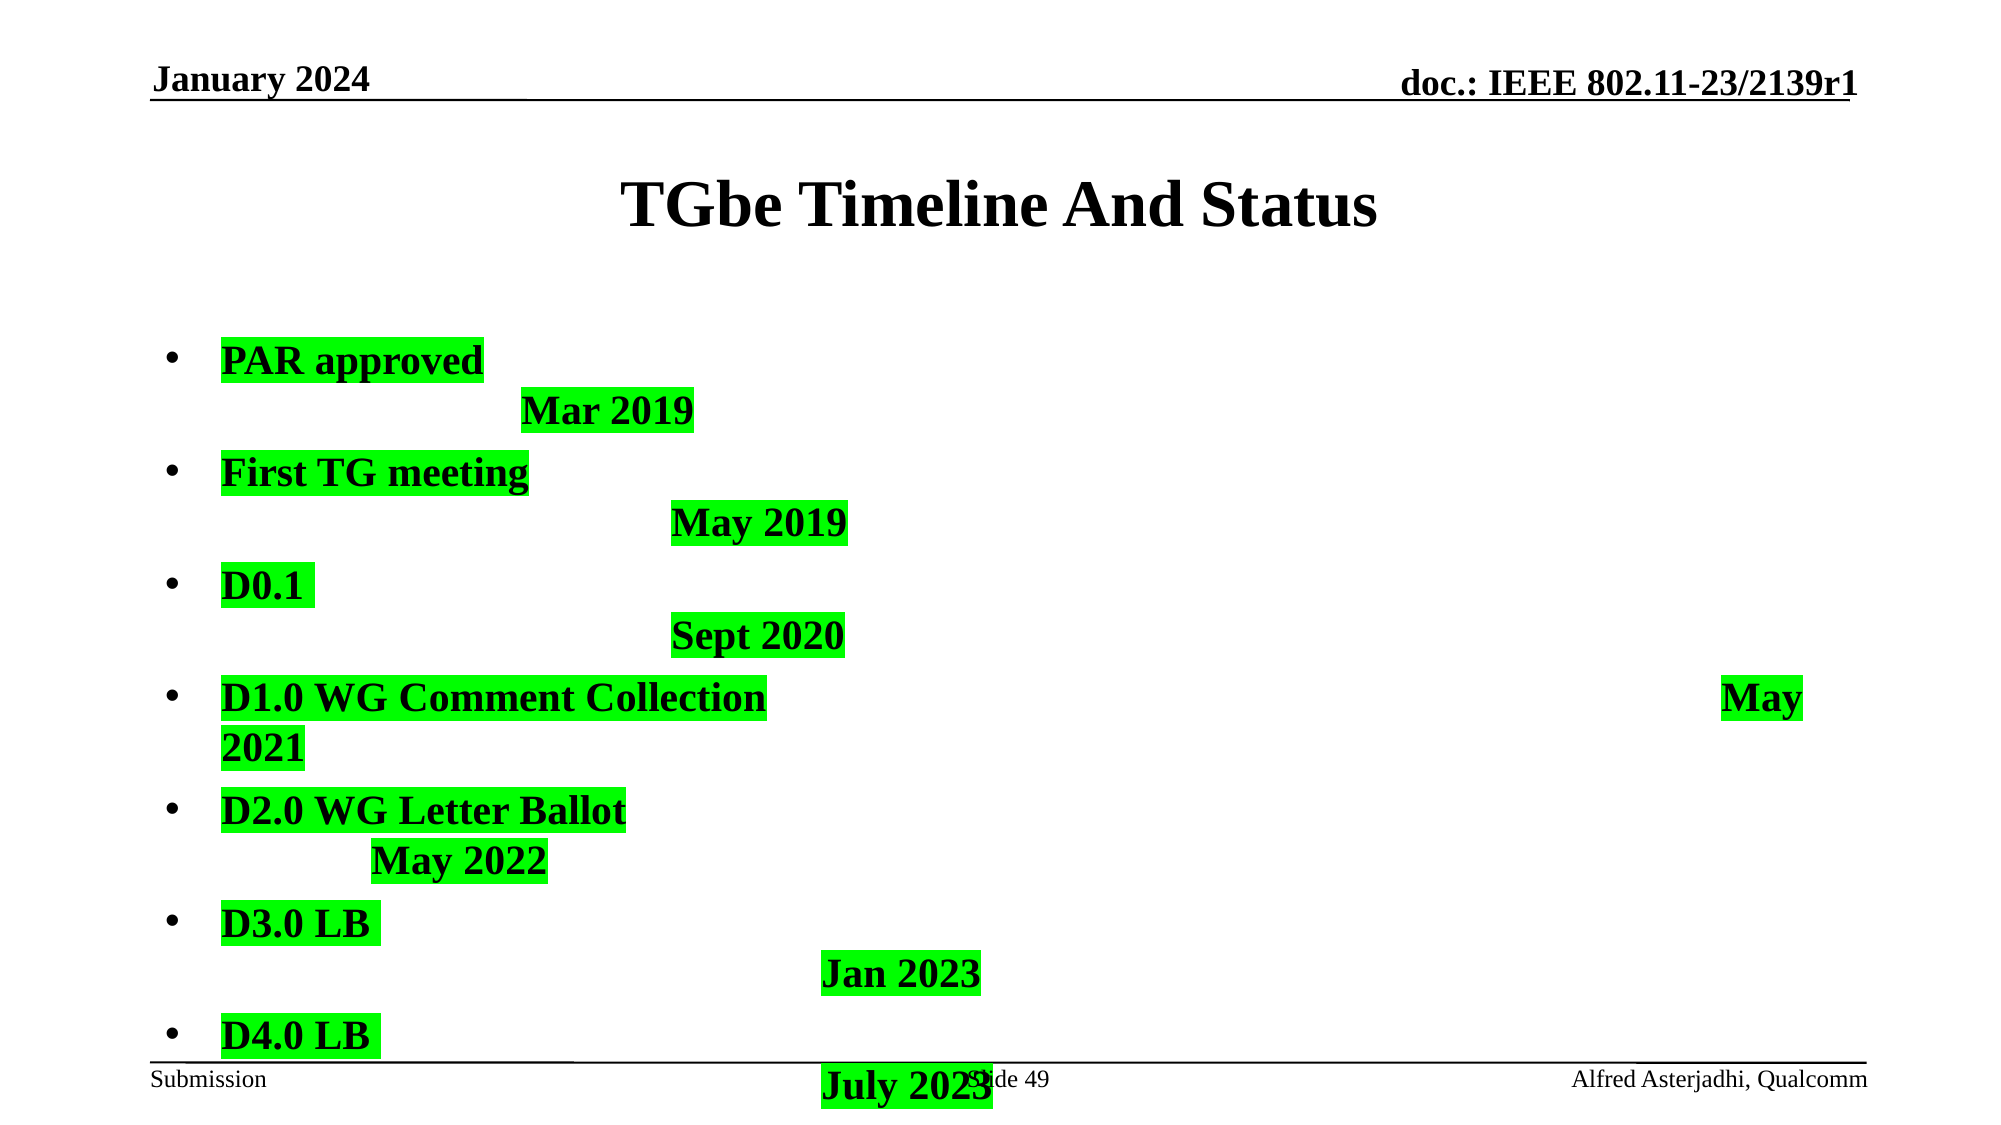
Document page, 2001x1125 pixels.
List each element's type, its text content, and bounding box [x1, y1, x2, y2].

list PAR approved Mar 2019 First TG meeting May 2019 D0.1 Sept 2020 D1.0 WG Comment Collection May 2021 D2.0 WG Letter Ballot May 2022 D3.0 LB Jan 2023 D4.0 LB July 2023 D5.0 Recirculation LB Nov 2023 Initial SA Ballot Jan 2024 Final 802.11 WG approval Sept 2024 802 EC approval Sept 2024 RevCom and SASB approval Dec 2024 [149, 324, 1850, 1063]
title TGbe Timeline And Status [149, 112, 1850, 288]
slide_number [152, 54, 563, 100]
footer Alfred Asterjadhi, Qualcomm [1171, 1061, 1869, 1093]
slide_number Slide 49 [950, 1061, 1067, 1123]
